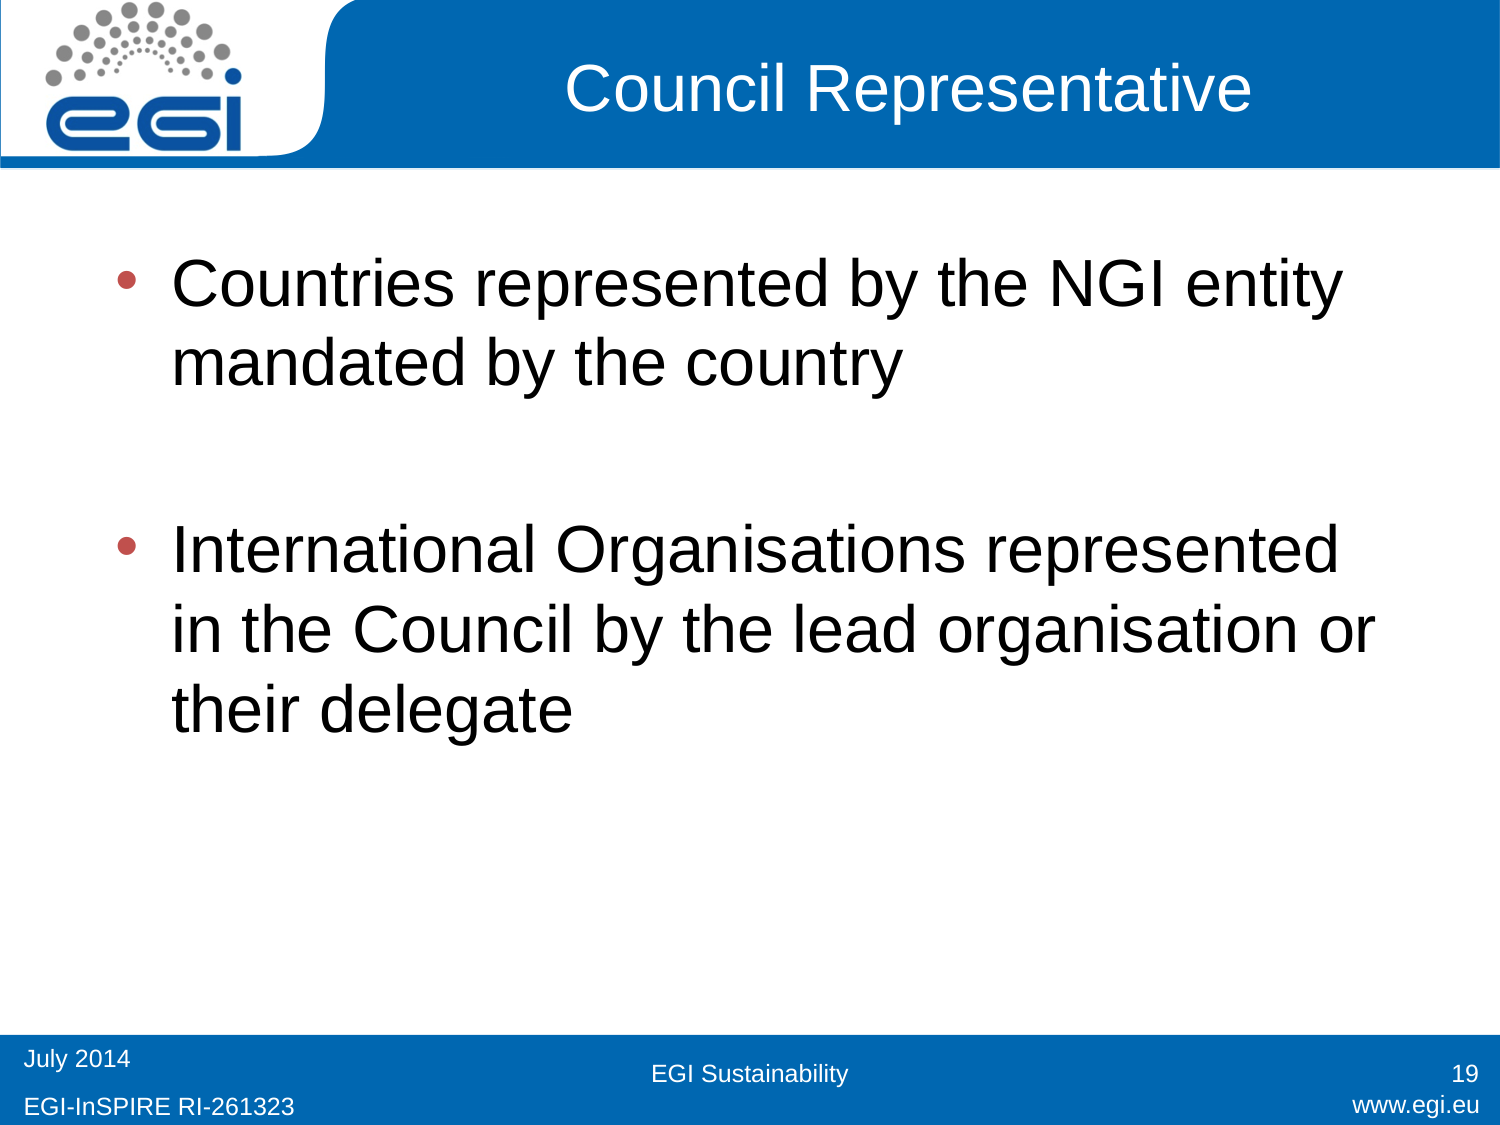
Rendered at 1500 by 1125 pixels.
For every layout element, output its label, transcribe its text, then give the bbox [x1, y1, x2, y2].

list Countries represented by the NGI entity mandated by the country International Organisations represented in the Council by the lead organisation or their delegate [100, 231, 1425, 975]
title Council Representative [348, 19, 1471, 161]
slide_number 19 [1144, 1042, 1495, 1103]
footer EGI Sustainability [512, 1042, 988, 1103]
picture [0, 0, 1500, 170]
